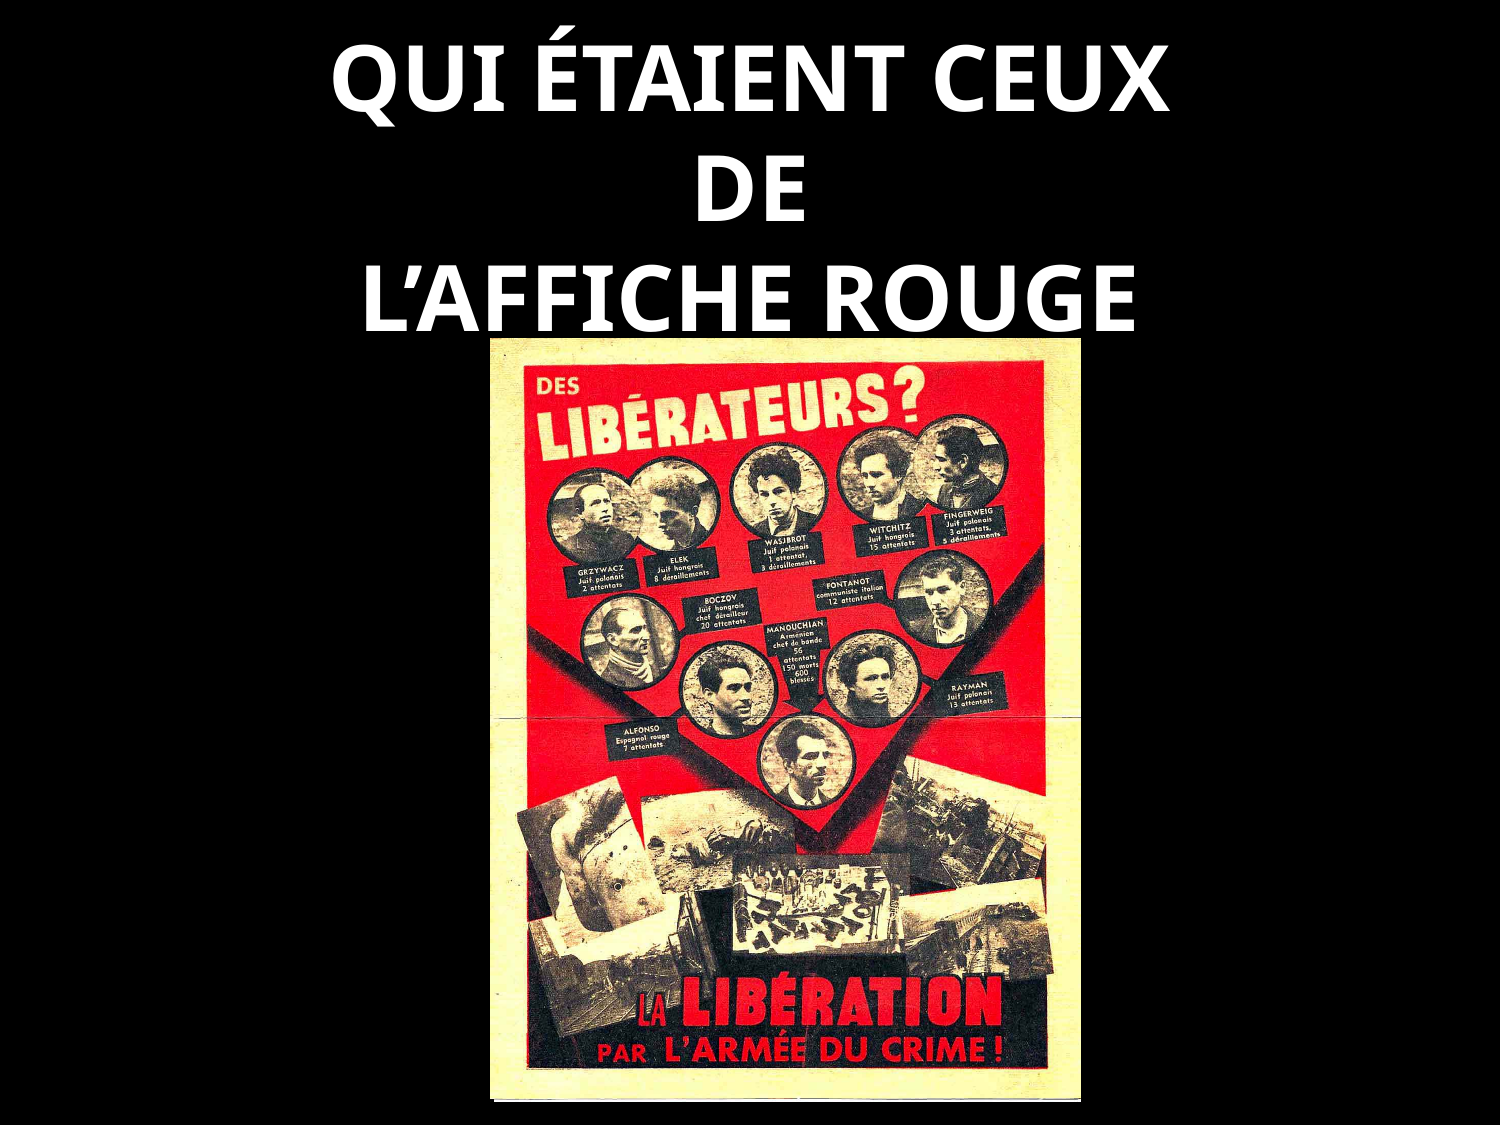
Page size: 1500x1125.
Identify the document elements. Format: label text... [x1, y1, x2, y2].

title QUI ÉTAIENT CEUX DE L’AFFICHE ROUGE [0, 19, 1500, 350]
picture [489, 337, 1082, 1102]
